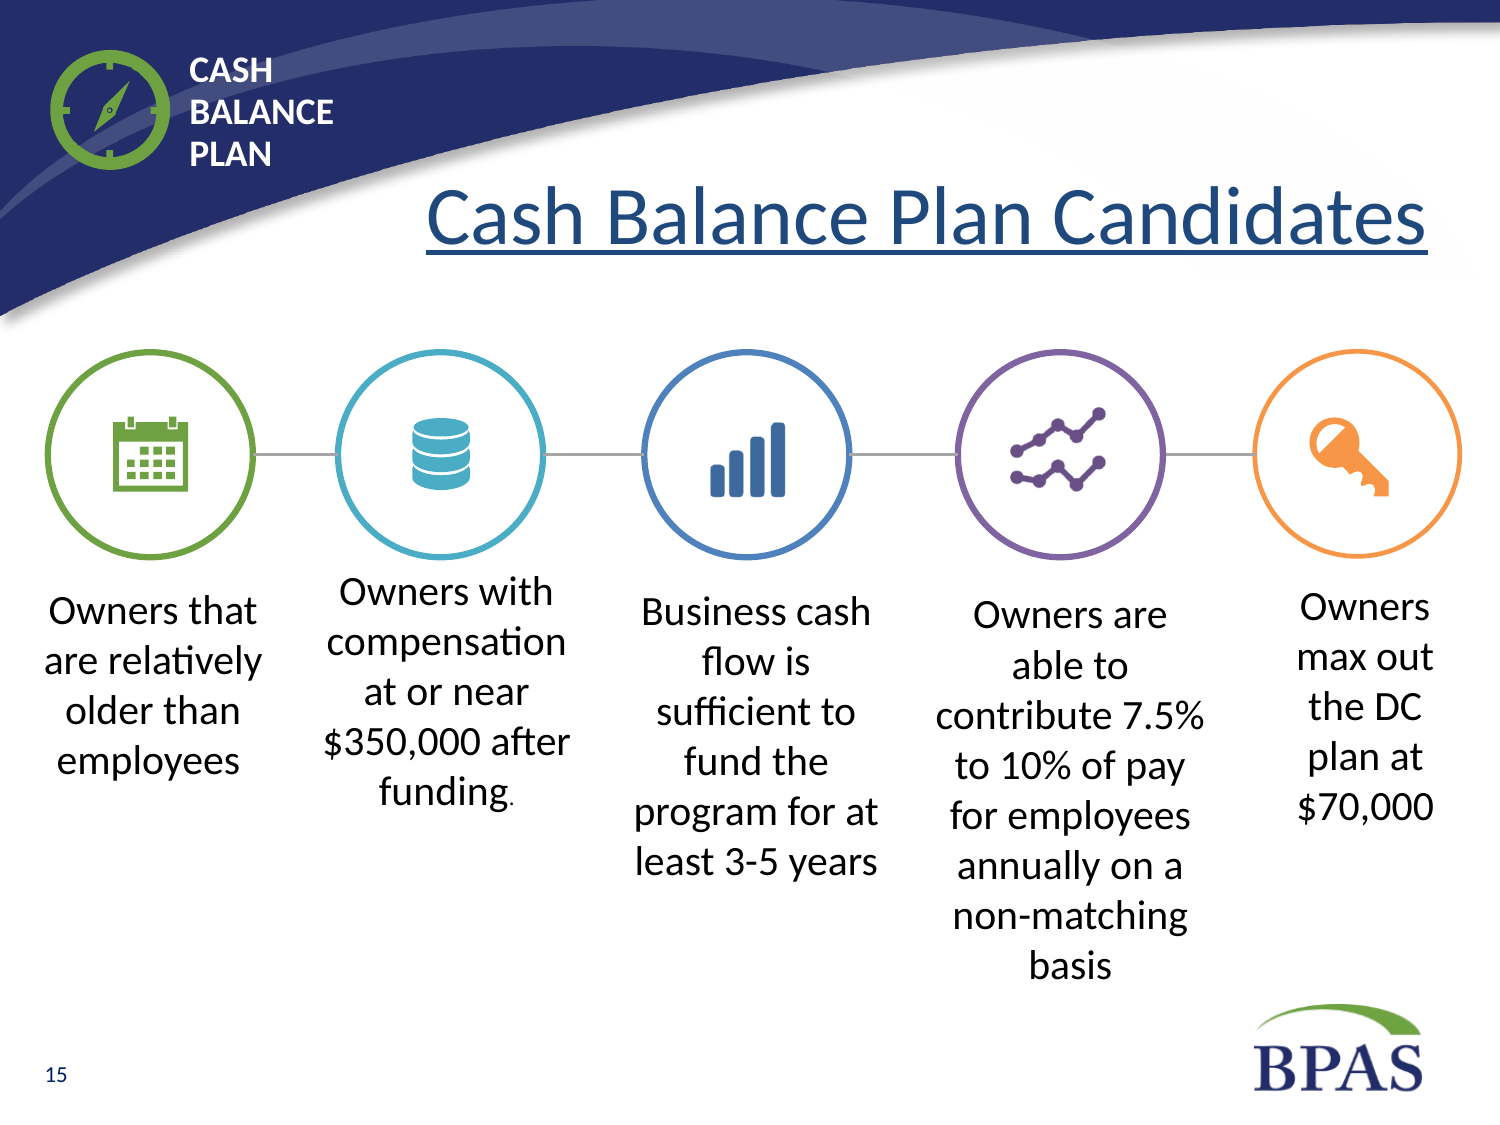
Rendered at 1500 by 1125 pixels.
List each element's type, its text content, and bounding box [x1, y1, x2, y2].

text_box [45, 350, 255, 560]
text_box Owners that are relatively older than employees [17, 567, 289, 798]
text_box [411, 417, 470, 491]
text_box [1252, 349, 1462, 559]
text_box Owners with compensation at or near $350,000 after funding. [302, 548, 591, 829]
title Cash Balance Plan Candidates [204, 153, 1443, 283]
picture [0, 0, 1500, 341]
picture [701, 414, 793, 505]
text_box Business cash flow is sufficient to fund the program for at least 3-5 years [617, 568, 895, 899]
slide_number 15 [29, 1043, 380, 1104]
picture [1009, 405, 1106, 503]
text_box Owners max out the DC plan at $70,000 [1254, 563, 1476, 844]
picture [1252, 1004, 1425, 1125]
text_box [955, 350, 1165, 560]
text_box [642, 350, 852, 560]
text_box [335, 350, 546, 560]
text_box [112, 416, 189, 492]
text_box Owners are able to contribute 7.5% to 10% of pay for employees annually on a non-matching basis [920, 572, 1221, 1003]
